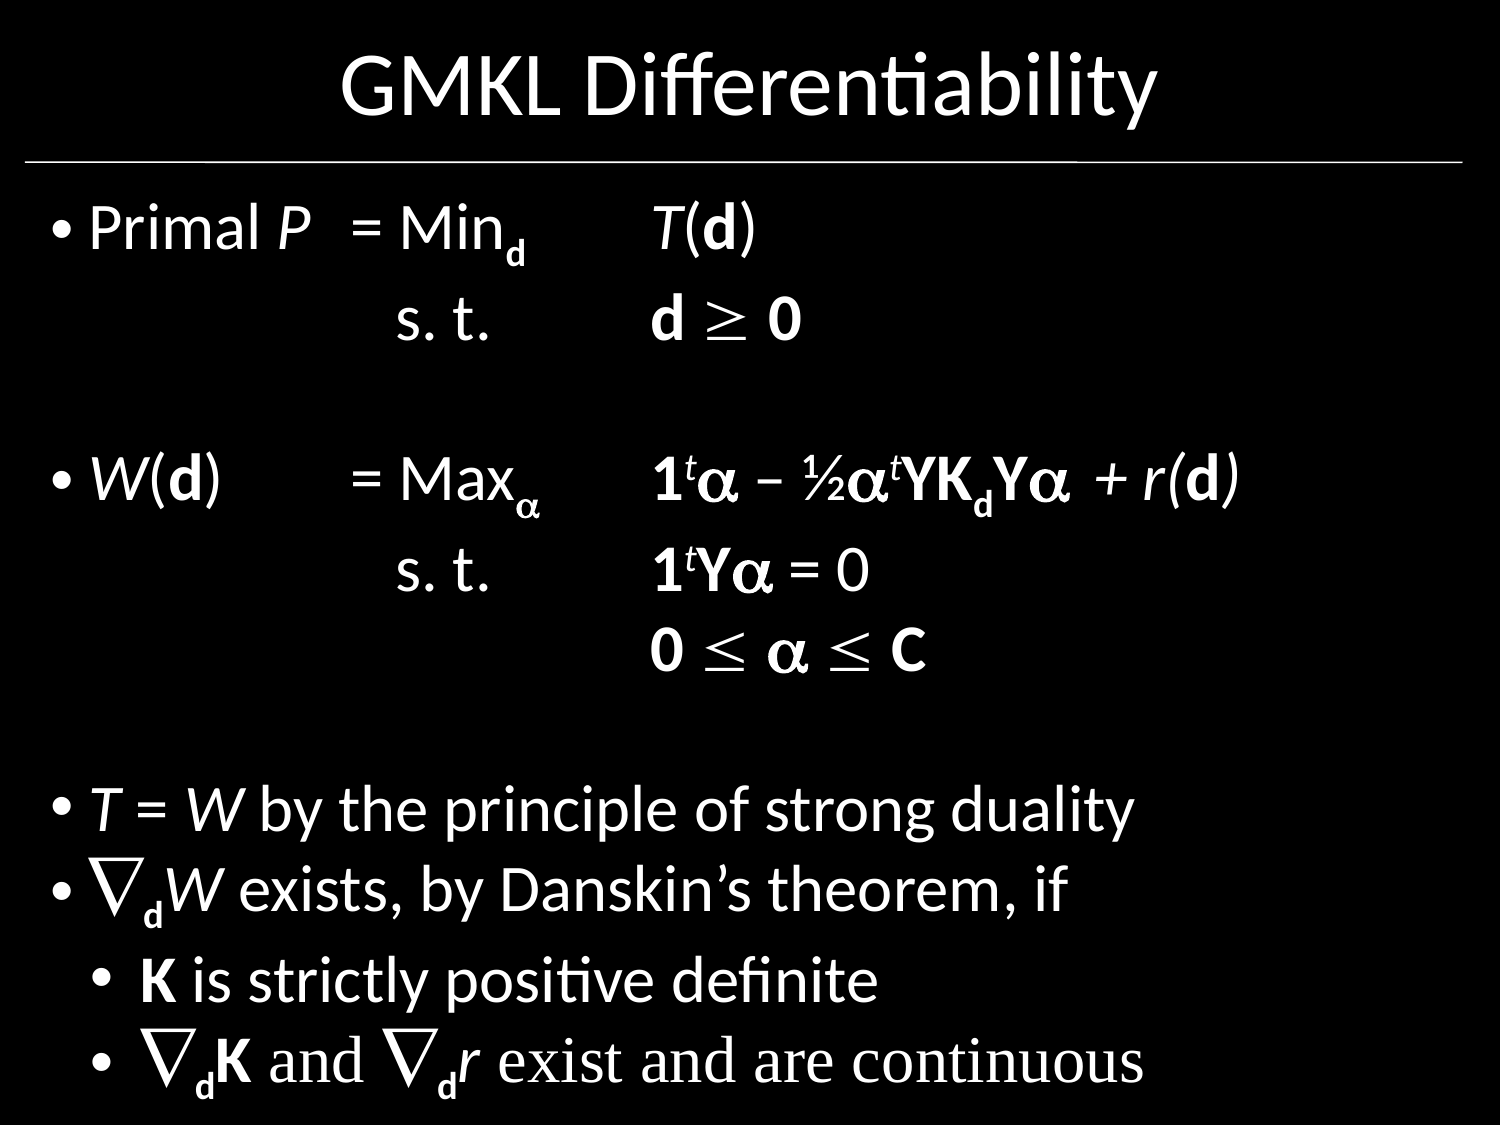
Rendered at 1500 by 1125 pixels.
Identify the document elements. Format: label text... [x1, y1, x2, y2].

title GMKL Differentiability [0, 14, 1500, 144]
text_box Primal P = Mind T(d) s. t. d  0 W(d) = Max 1t – ½tYKdY + r(d) s. t. 1tY = 0 0    C T = W by the principle of strong duality dW exists, by Danskin’s theorem, if K is strictly positive definite dK and dr exist and are continuous [35, 175, 1500, 1090]
